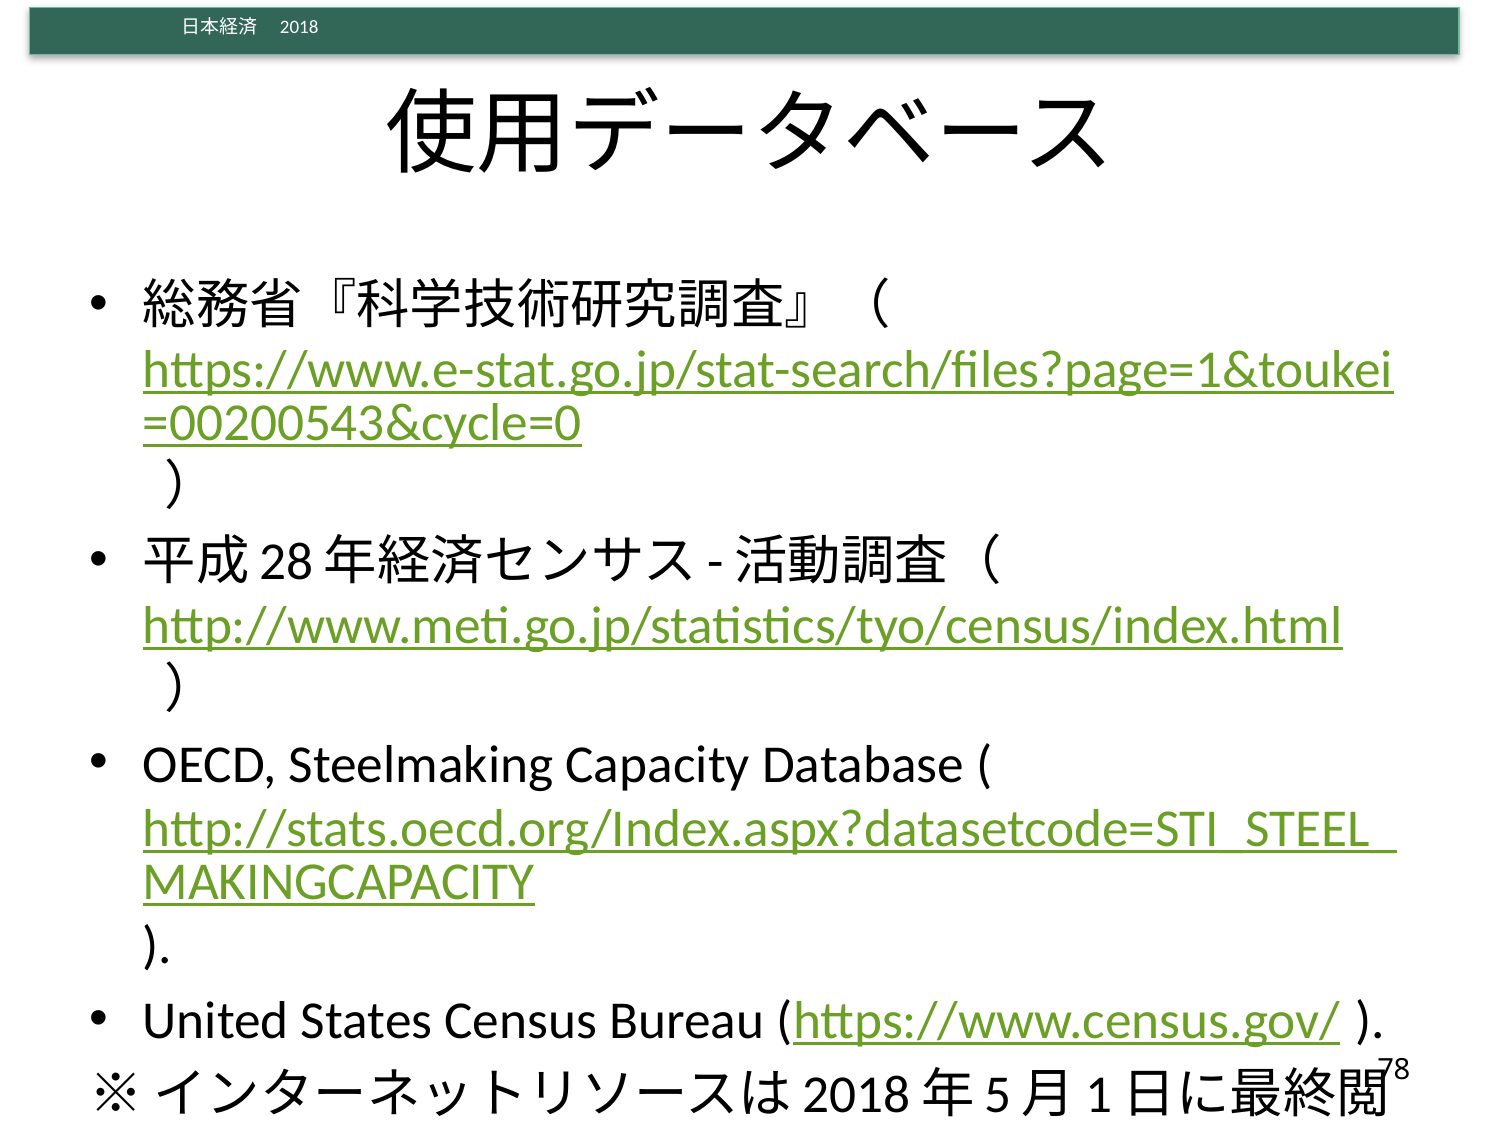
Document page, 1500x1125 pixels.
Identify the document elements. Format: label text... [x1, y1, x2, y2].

slide_number 78 [1299, 1042, 1425, 1103]
title 使用データベース [75, 66, 1425, 256]
list 総務省『科学技術研究調査』（ https://www.e-stat.go.jp/stat-search/files?page=1&toukei=00200543&cycle=0 ） 平成28年経済センサス-活動調査（ http://www.meti.go.jp/statistics/tyo/census/index.html ） OECD, Steelmaking Capacity Database (http://stats.oecd.org/Index.aspx?datasetcode=STI_STEEL_MAKINGCAPACITY). United States Census Bureau (https://www.census.gov/ ). ※インターネットリソースは2018年5月1日に最終閲覧。 [75, 262, 1425, 1103]
